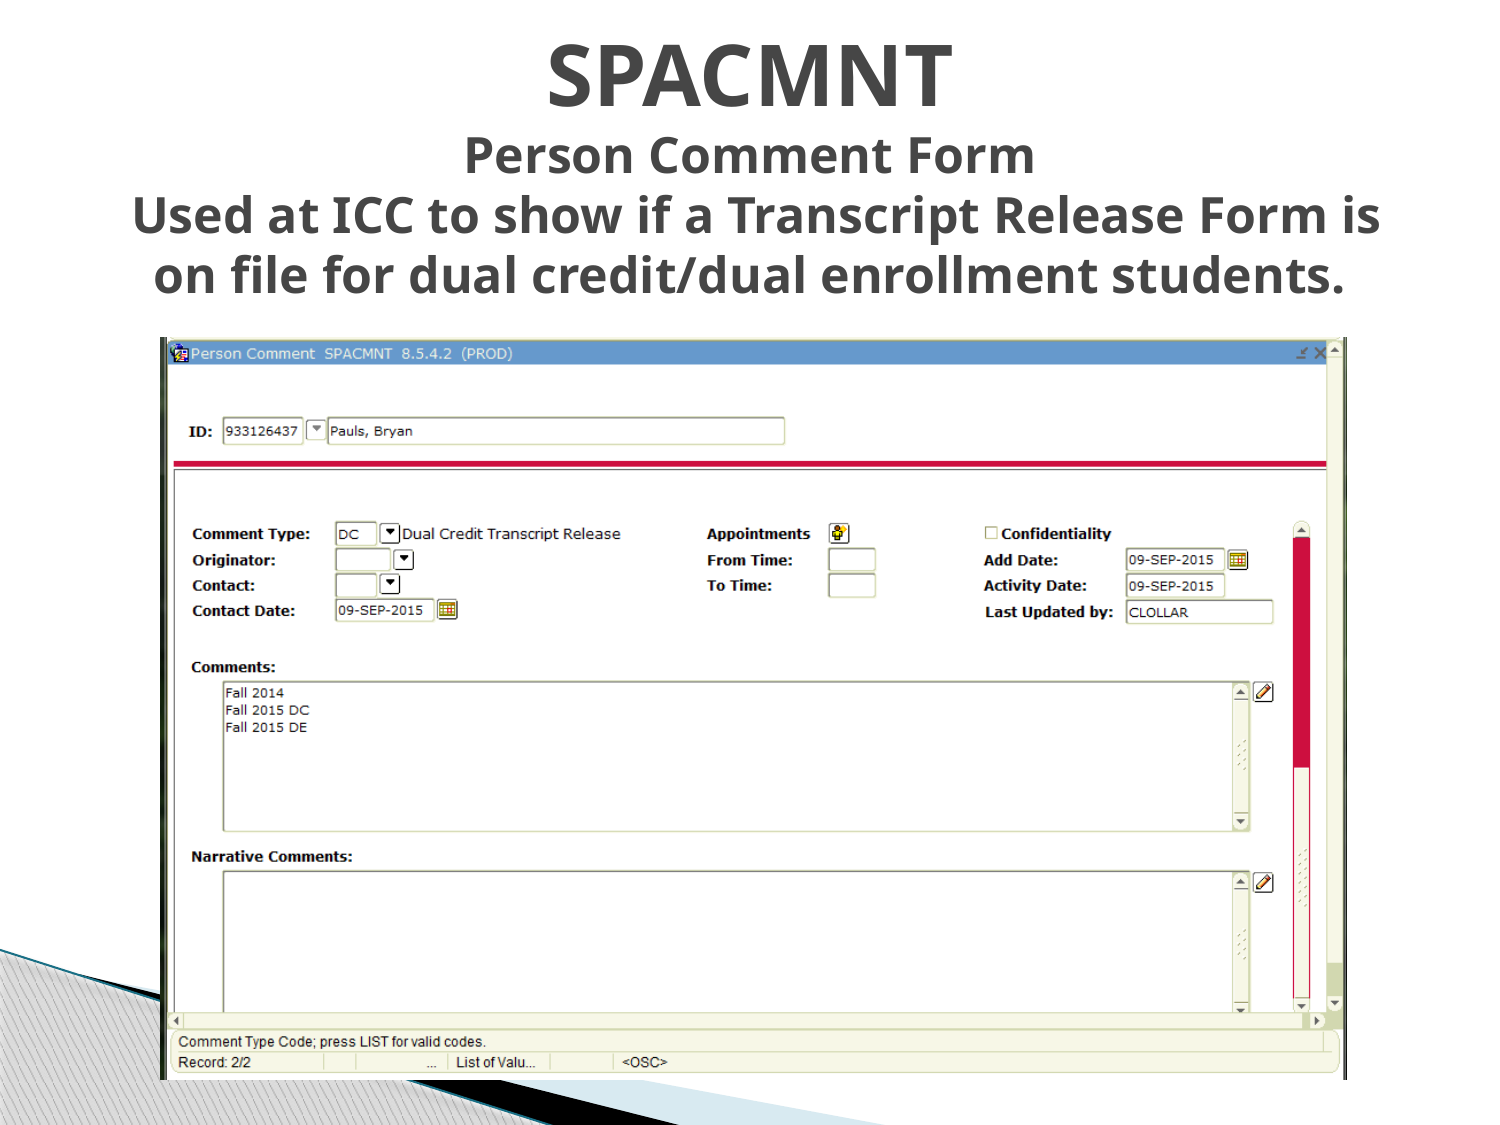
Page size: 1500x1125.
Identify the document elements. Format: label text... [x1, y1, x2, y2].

title SPACMNT Person Comment Form Used at ICC to show if a Transcript Release Form is on file for dual credit/dual enrollment students. [75, 12, 1425, 313]
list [160, 337, 1347, 1081]
